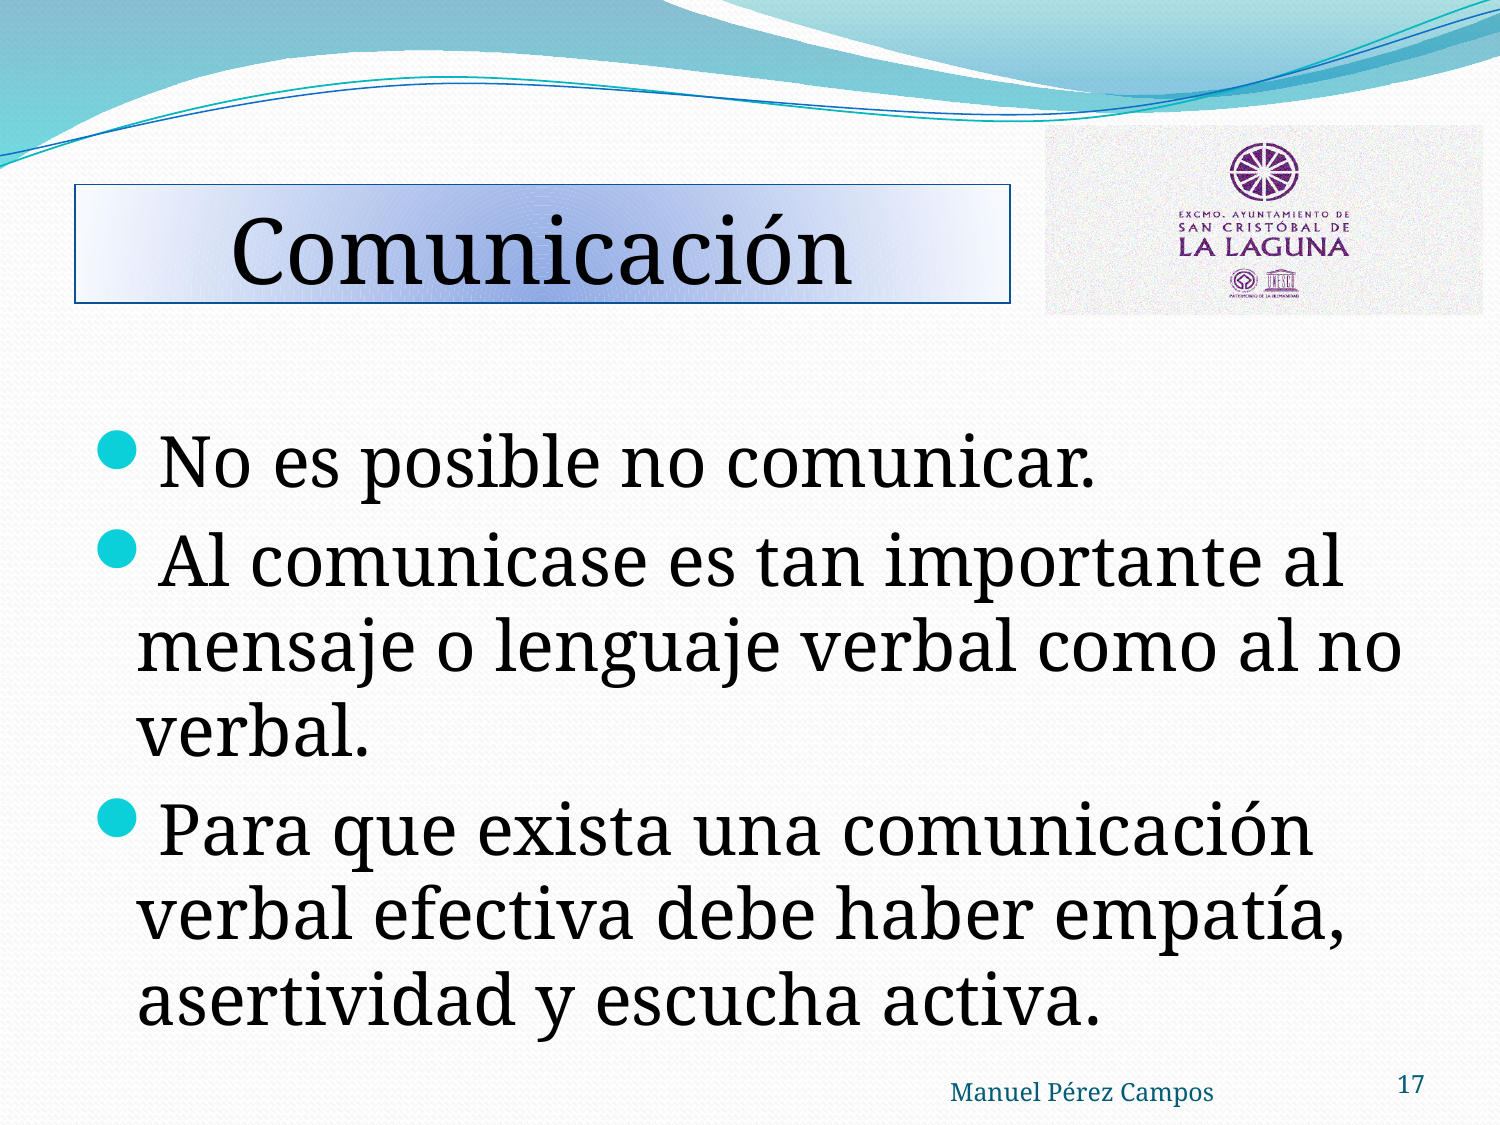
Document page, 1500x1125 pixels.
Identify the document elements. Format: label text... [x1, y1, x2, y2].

title Comunicación [74, 184, 1011, 304]
slide_number 17 [1299, 1042, 1425, 1103]
picture [1045, 125, 1483, 315]
footer Manuel Pérez Campos [950, 1046, 1500, 1107]
list No es posible no comunicar. Al comunicase es tan importante al mensaje o lenguaje verbal como al no verbal. Para que exista una comunicación verbal efectiva debe haber empatía, asertividad y escucha activa. [76, 408, 1428, 1062]
